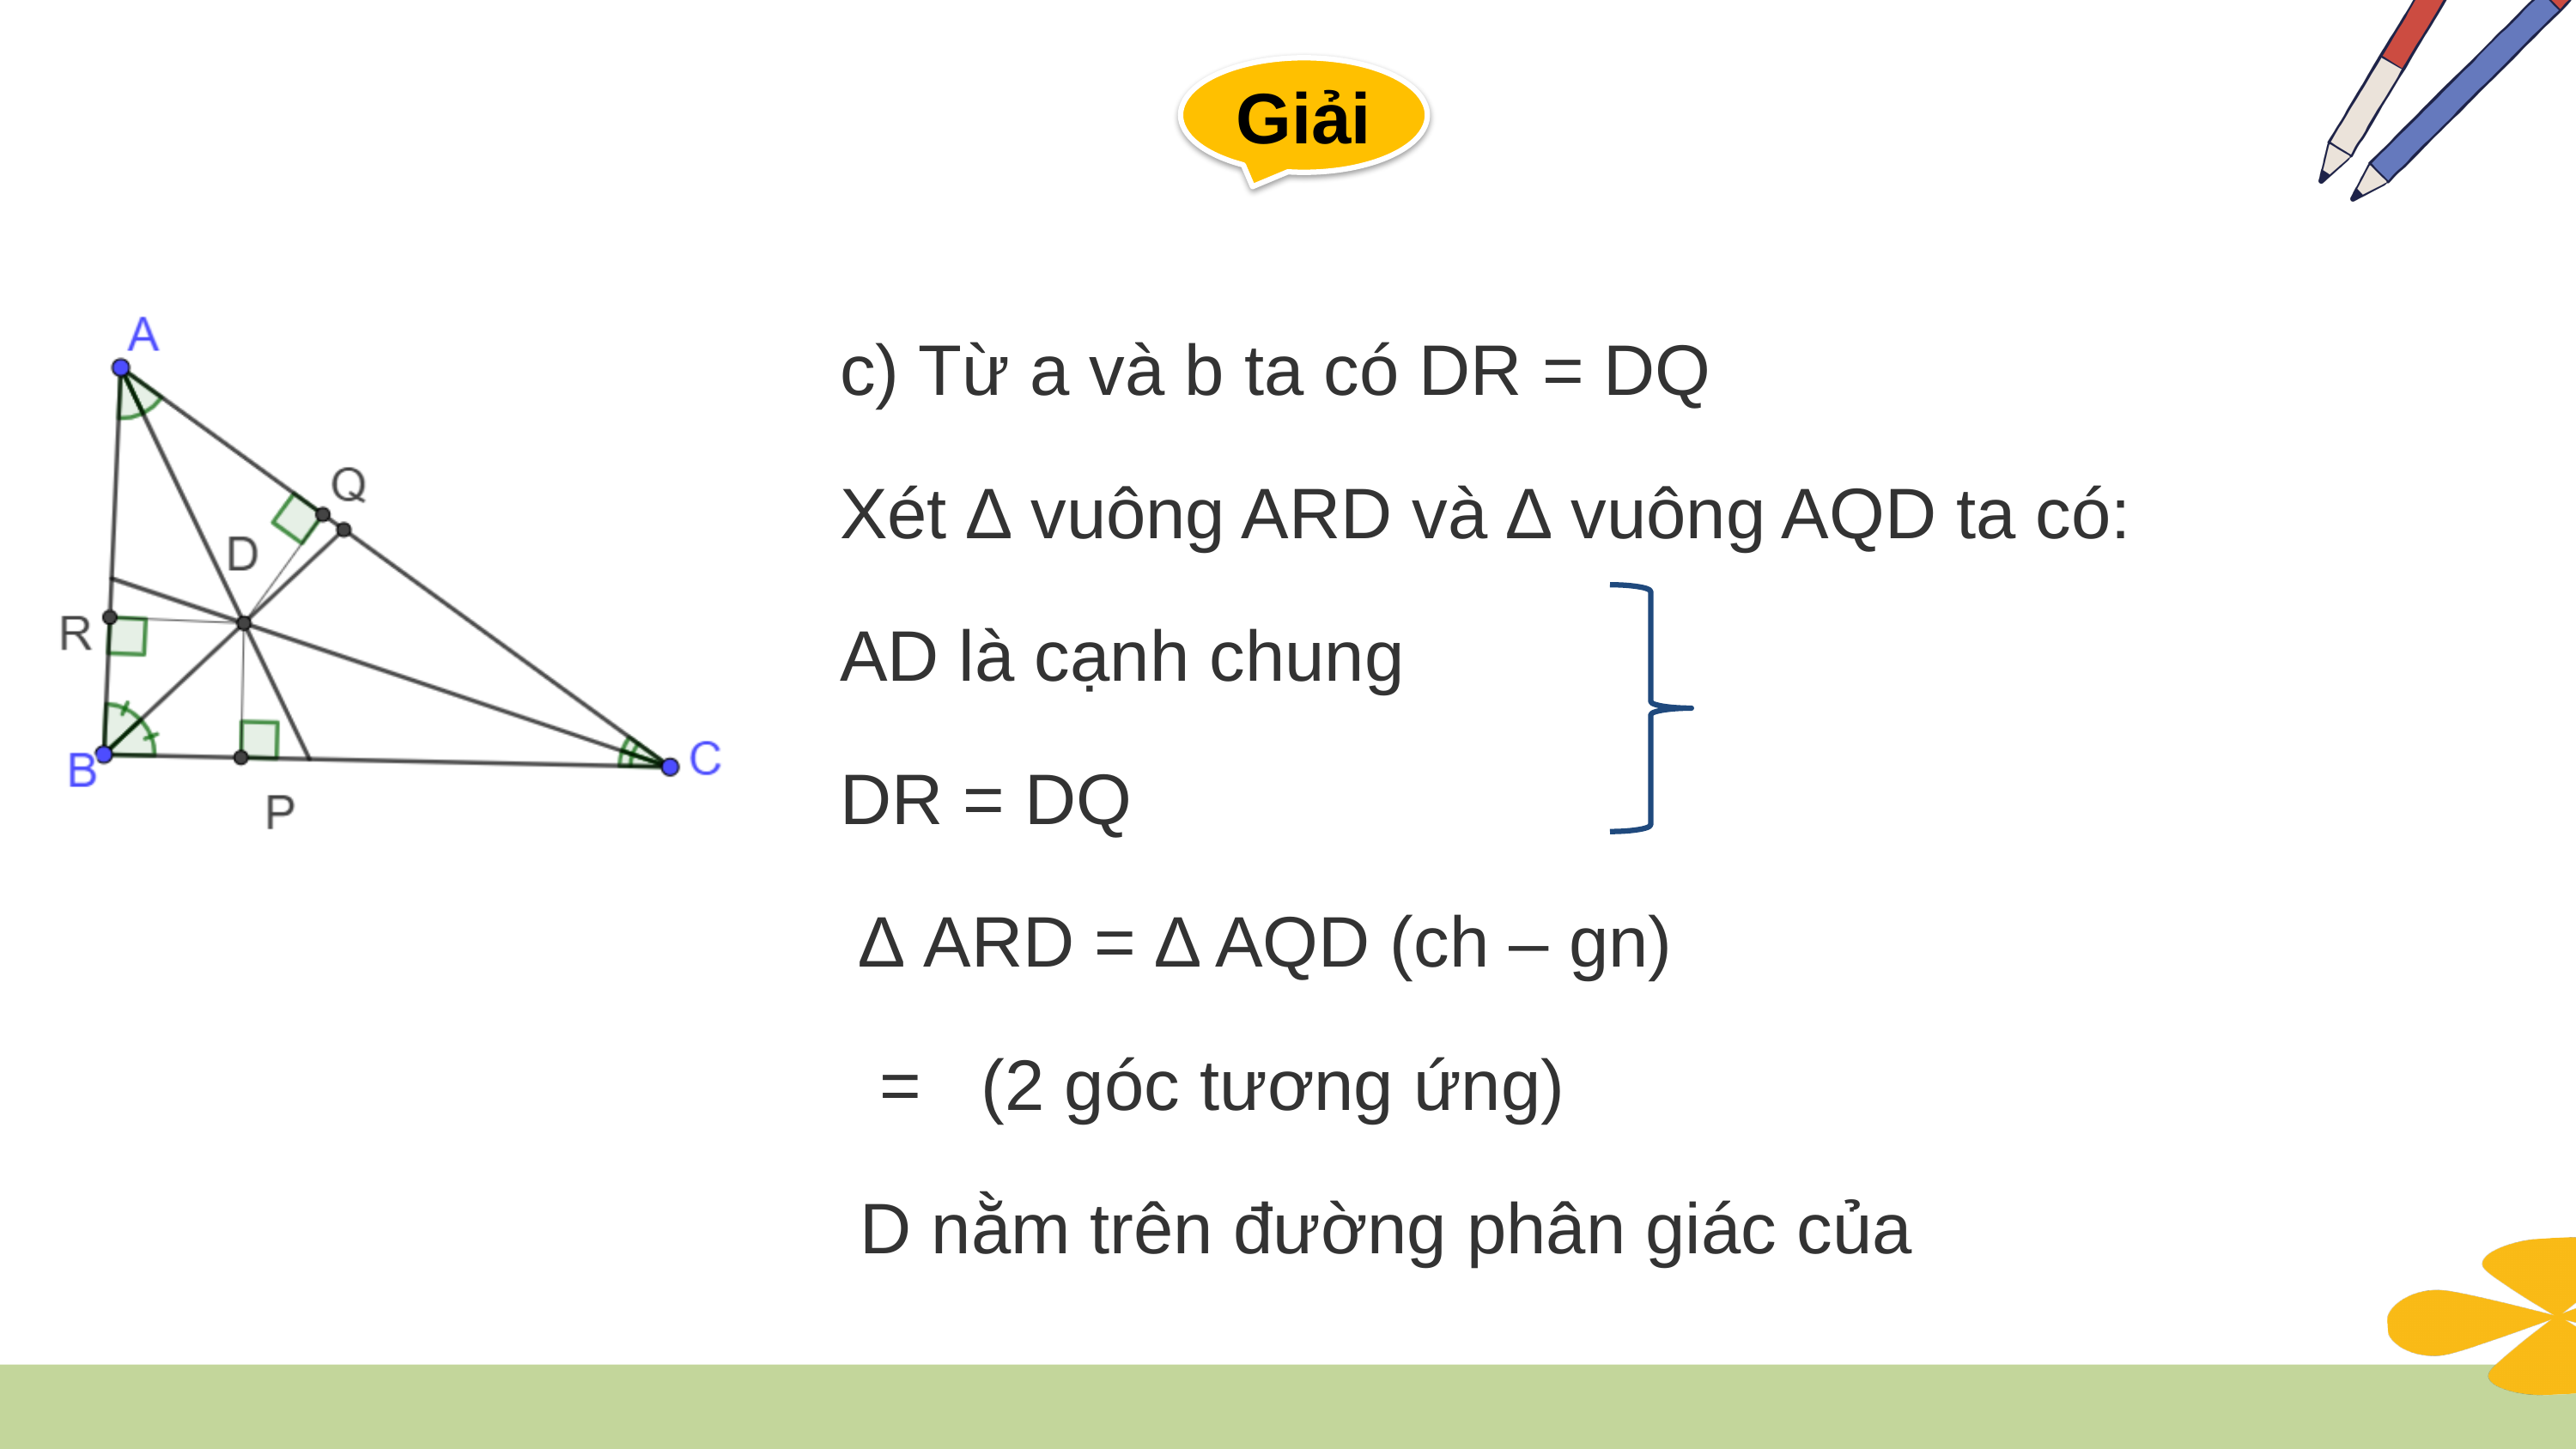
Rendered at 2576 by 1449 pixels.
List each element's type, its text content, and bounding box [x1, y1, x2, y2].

text_box Giải [1177, 55, 1431, 190]
picture [2384, 1237, 2576, 1404]
text_box [1609, 584, 1692, 833]
picture [32, 298, 752, 843]
picture [2318, 0, 2576, 203]
text_box [0, 1364, 2576, 1449]
